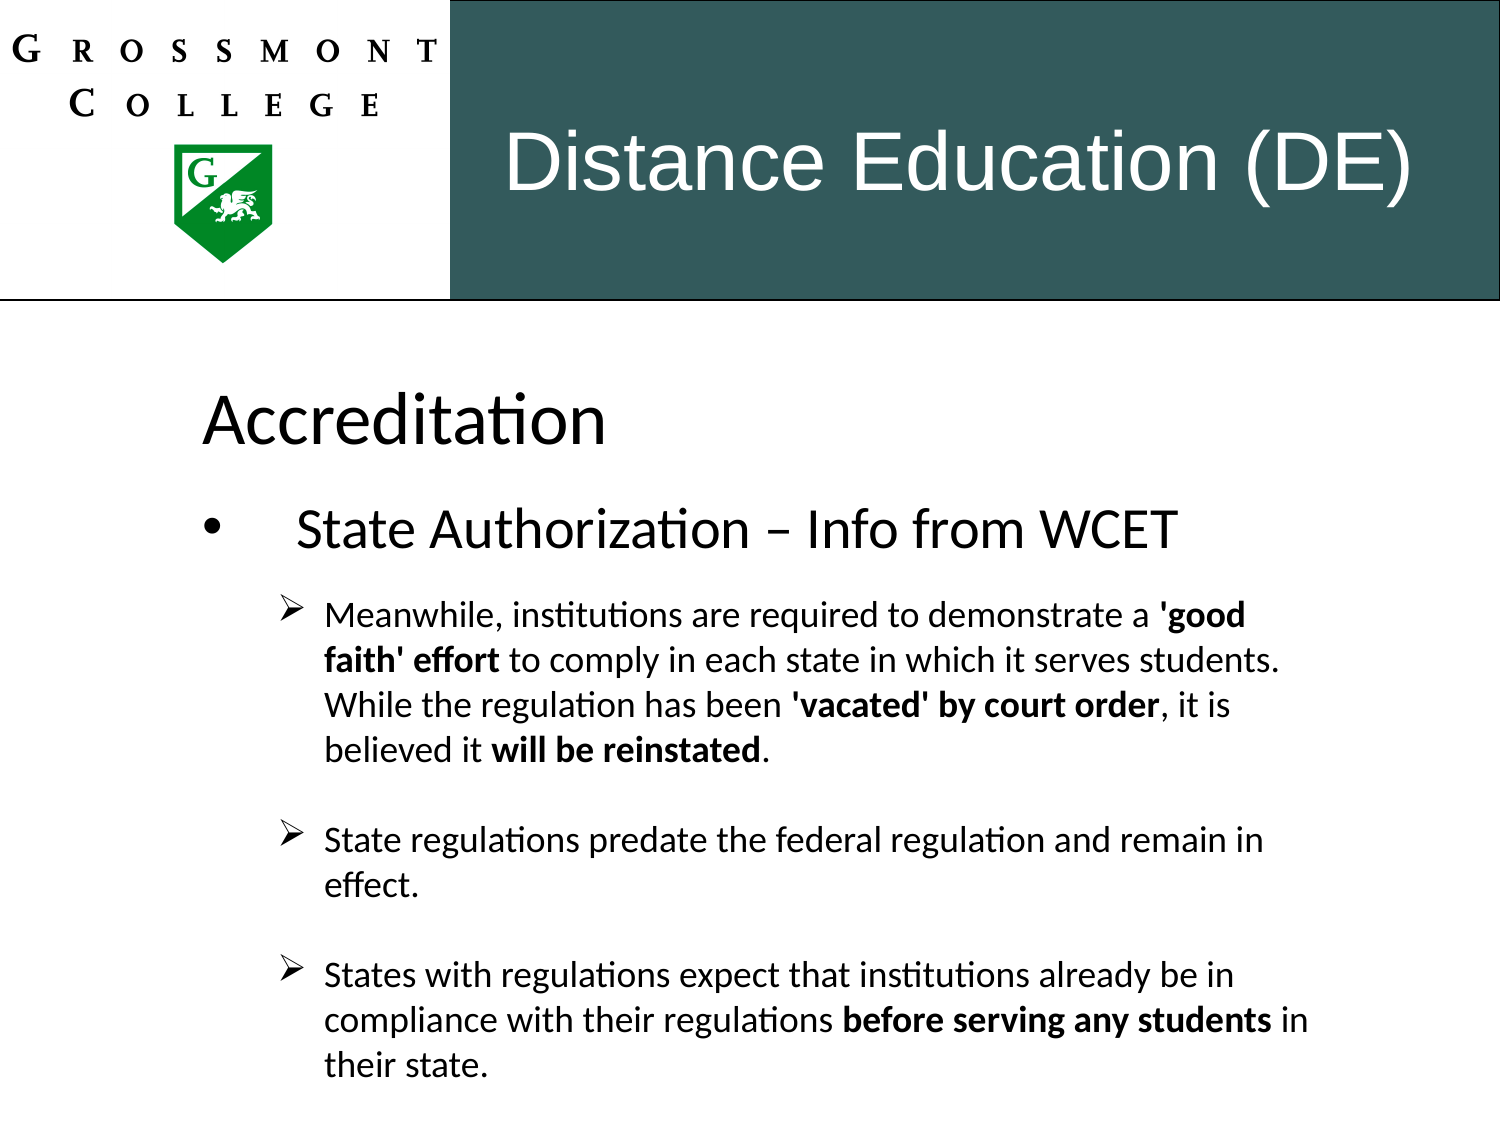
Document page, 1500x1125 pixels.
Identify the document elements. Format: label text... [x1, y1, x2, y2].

text_box Accreditation State Authorization – Info from WCET Meanwhile, institutions are required to demonstrate a 'good faith' effort to comply in each state in which it serves students. While the regulation has been 'vacated' by court order, it is believed it will be reinstated. State regulations predate the federal regulation and remain in effect. States with regulations expect that institutions already be in compliance with their regulations before serving any students in their state. [187, 362, 1350, 1093]
picture [0, 0, 450, 299]
text_box Distance Education (DE) [452, 0, 1500, 300]
